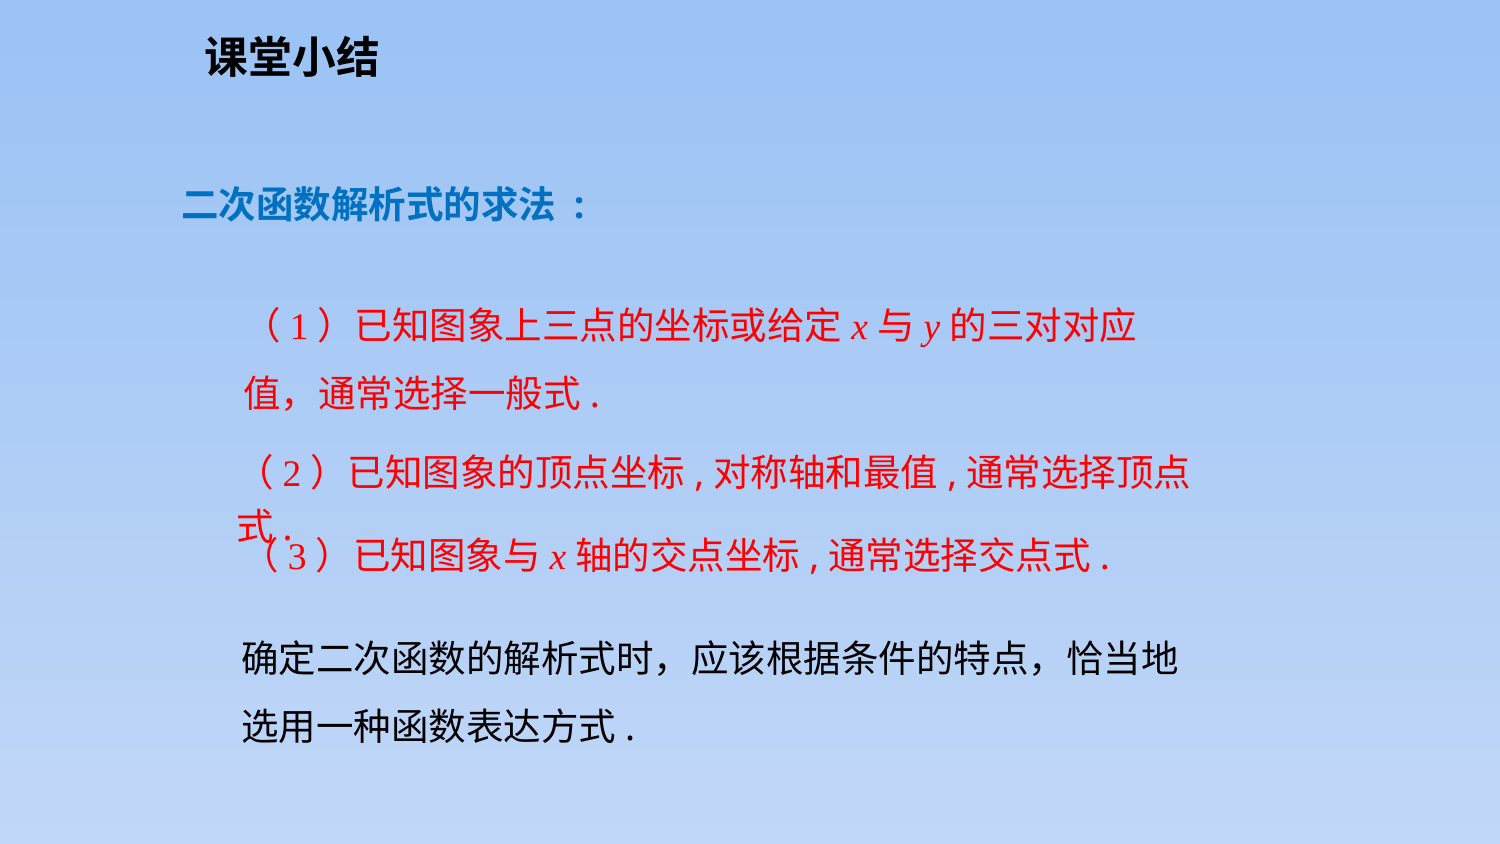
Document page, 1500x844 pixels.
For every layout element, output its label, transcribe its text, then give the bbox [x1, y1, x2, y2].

text_box （2）已知图象的顶点坐标,对称轴和最值,通常选择顶点式. [224, 434, 1254, 554]
text_box （3）已知图象与x轴的交点坐标,通常选择交点式. [230, 517, 1259, 583]
text_box 二次函数解析式的求法 : [169, 174, 629, 232]
text_box （1）已知图象上三点的坐标或给定x与y的三对对应值，通常选择一般式. [232, 274, 1191, 421]
text_box 确定二次函数的解析式时，应该根据条件的特点，恰当地选用一种函数表达方式. [229, 606, 1191, 753]
text_box 课堂小结 [193, 24, 554, 88]
